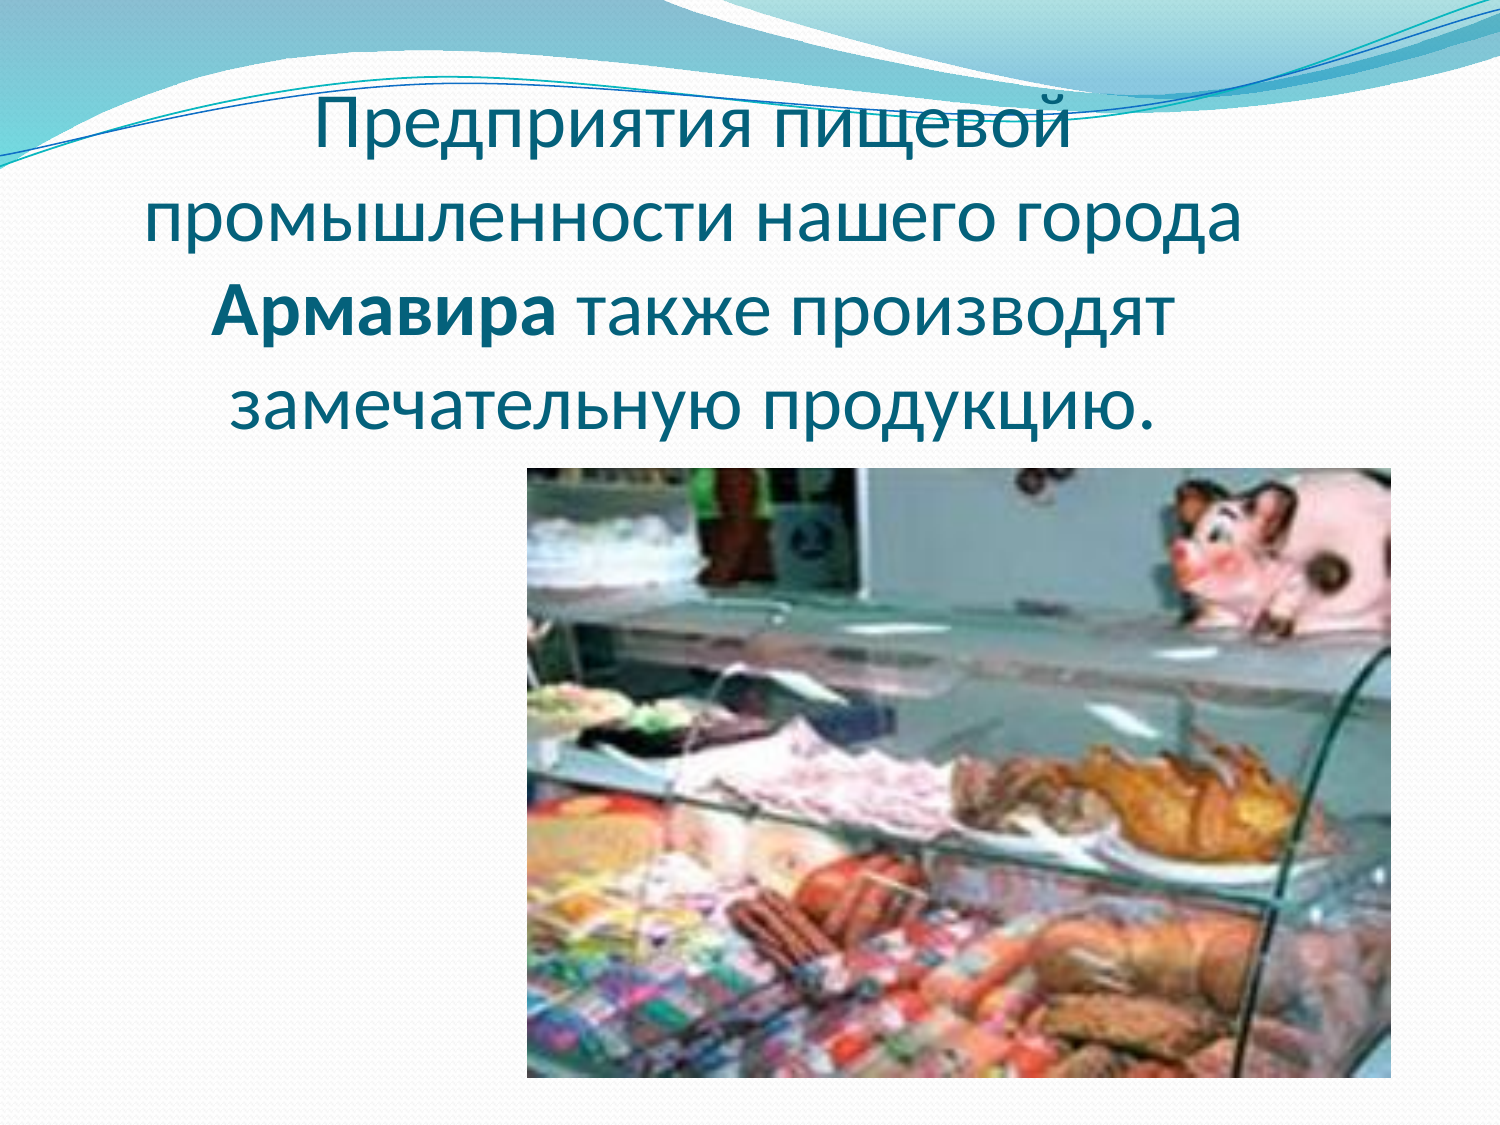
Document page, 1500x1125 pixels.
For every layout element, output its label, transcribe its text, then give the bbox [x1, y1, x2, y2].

title Предприятия пищевой промышленности нашего города Армавира также производят замечательную продукцию. [75, 58, 1313, 539]
picture [527, 468, 1391, 1079]
